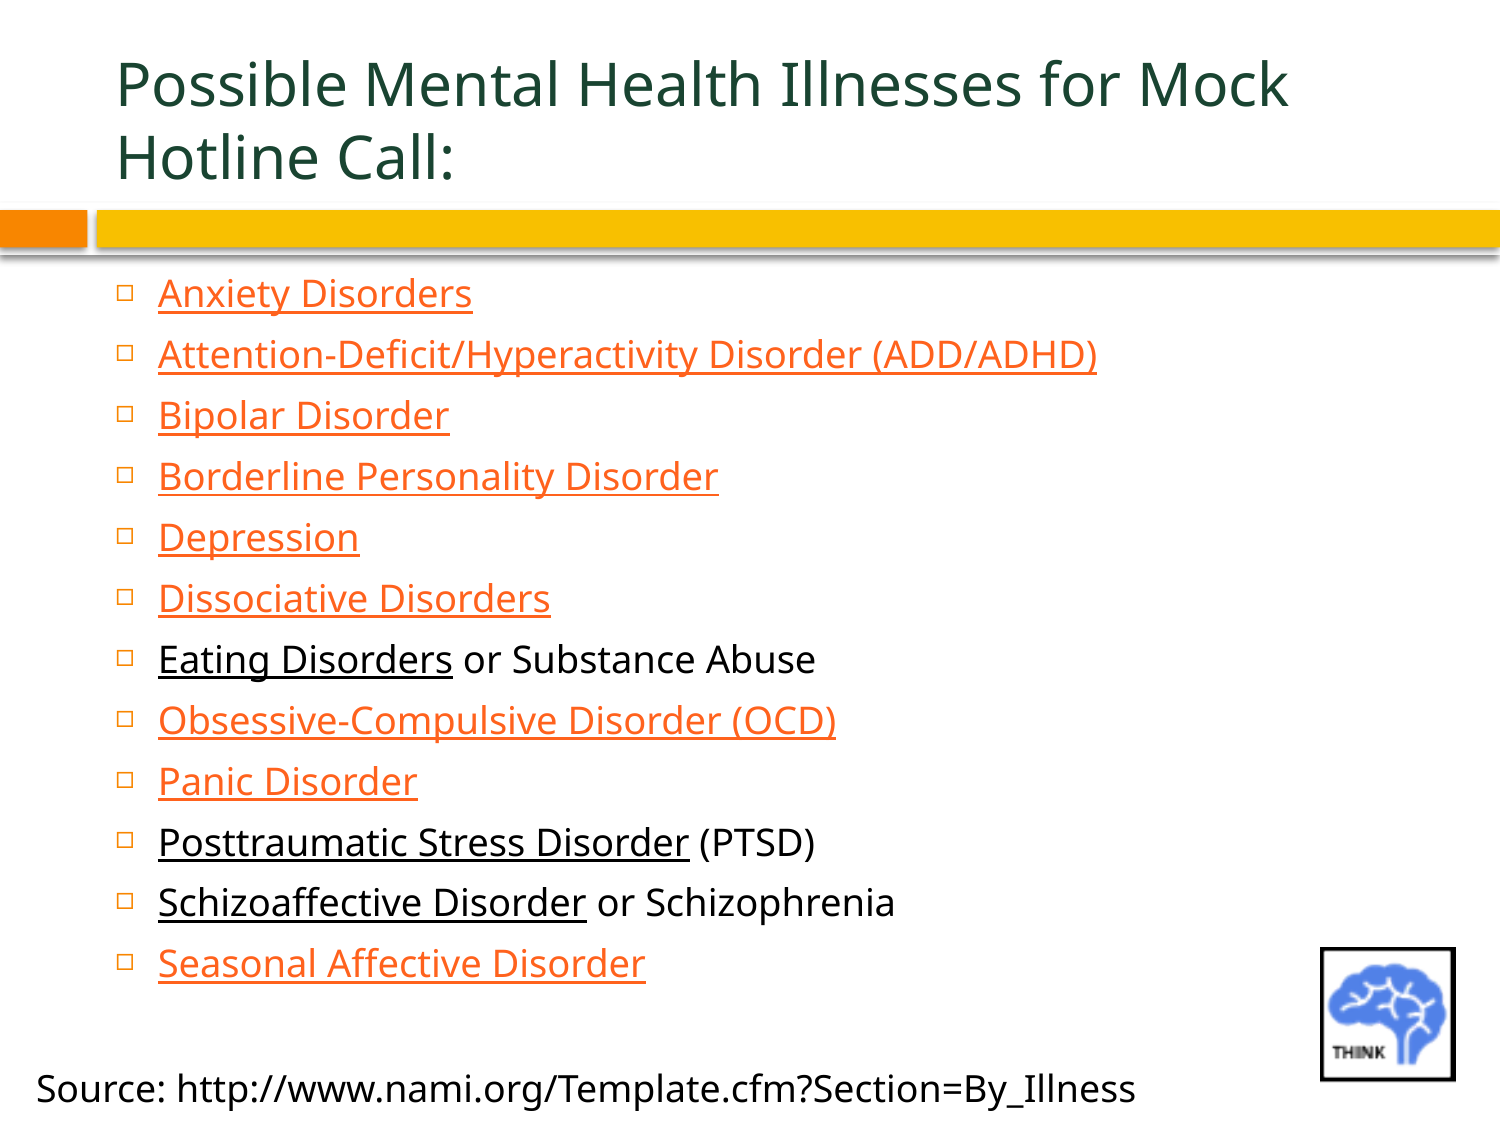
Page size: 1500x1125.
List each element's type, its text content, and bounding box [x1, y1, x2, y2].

picture [1319, 946, 1457, 1088]
list Anxiety Disorders Attention-Deficit/Hyperactivity Disorder (ADD/ADHD) Bipolar Disorder Borderline Personality Disorder Depression Dissociative Disorders Eating Disorders or Substance Abuse Obsessive-Compulsive Disorder (OCD) Panic Disorder Posttraumatic Stress Disorder (PTSD) Schizoaffective Disorder or Schizophrenia Seasonal Affective Disorder [100, 262, 1438, 1000]
title Possible Mental Health Illnesses for Mock Hotline Call: [100, 37, 1438, 200]
text_box Source: http://www.nami.org/Template.cfm?Section=By_Illness [21, 1057, 1153, 1118]
